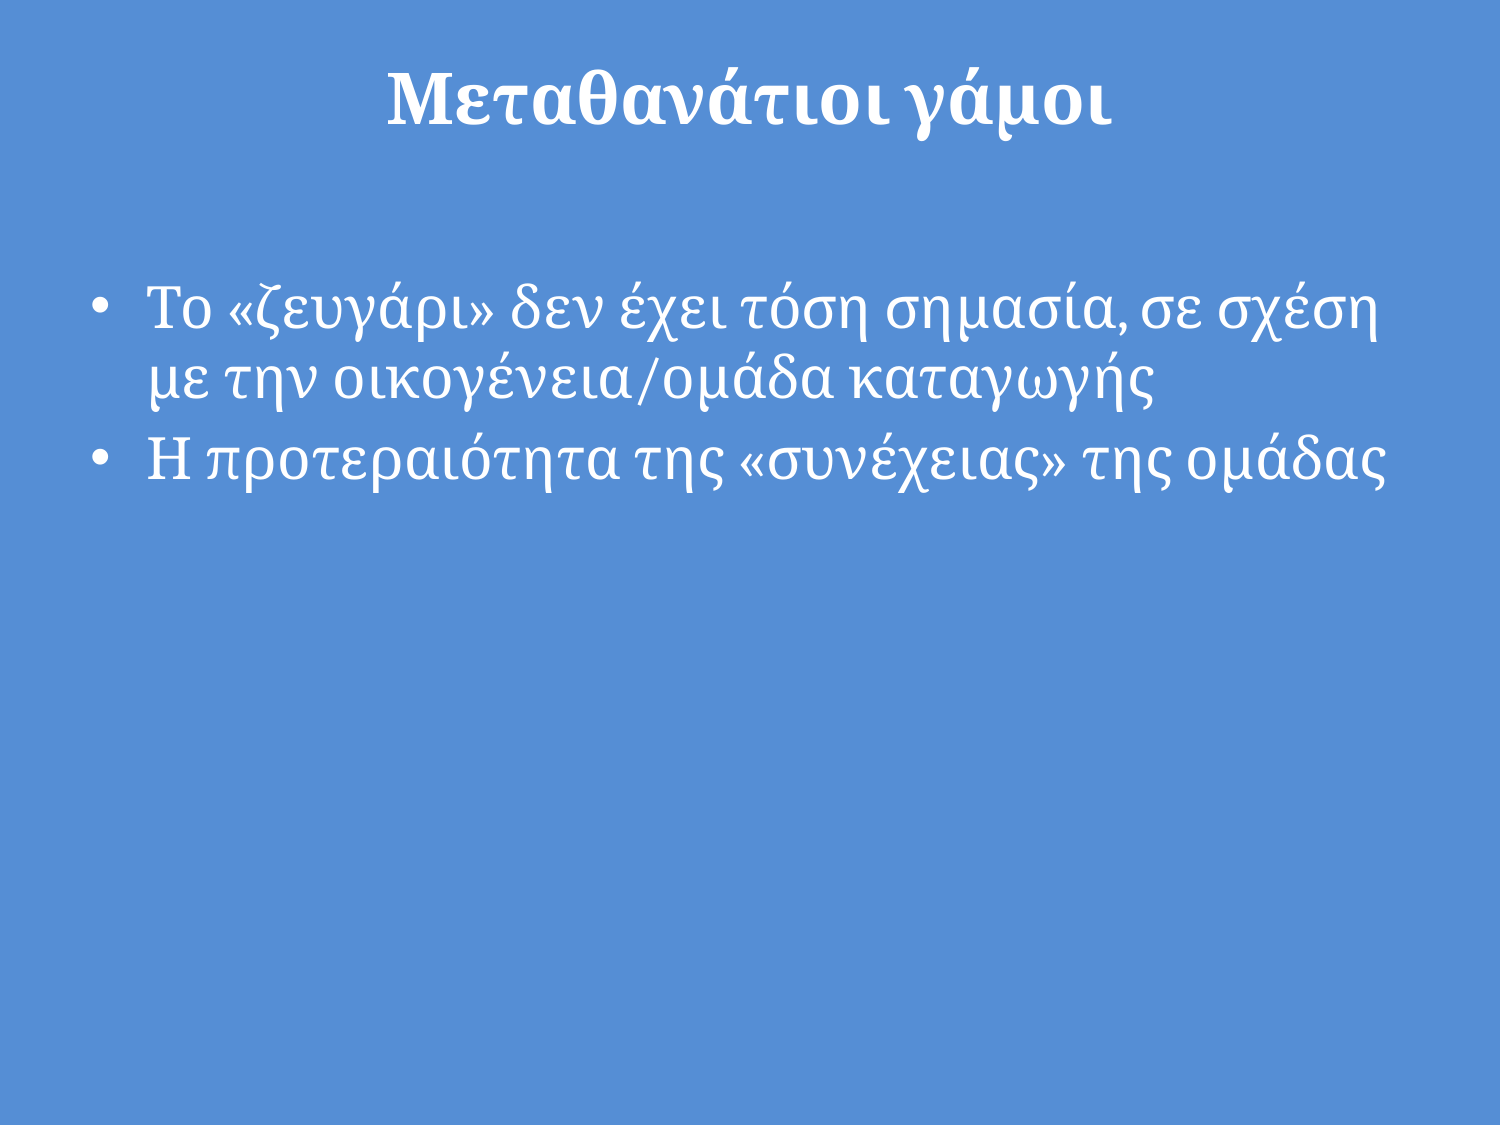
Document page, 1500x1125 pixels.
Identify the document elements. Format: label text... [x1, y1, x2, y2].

title Μεταθανάτιοι γάμοι [75, 45, 1425, 233]
list Το «ζευγάρι» δεν έχει τόση σημασία, σε σχέση με την οικογένεια/ομάδα καταγωγής Η προτεραιότητα της «συνέχειας» της ομάδας [75, 262, 1425, 1005]
